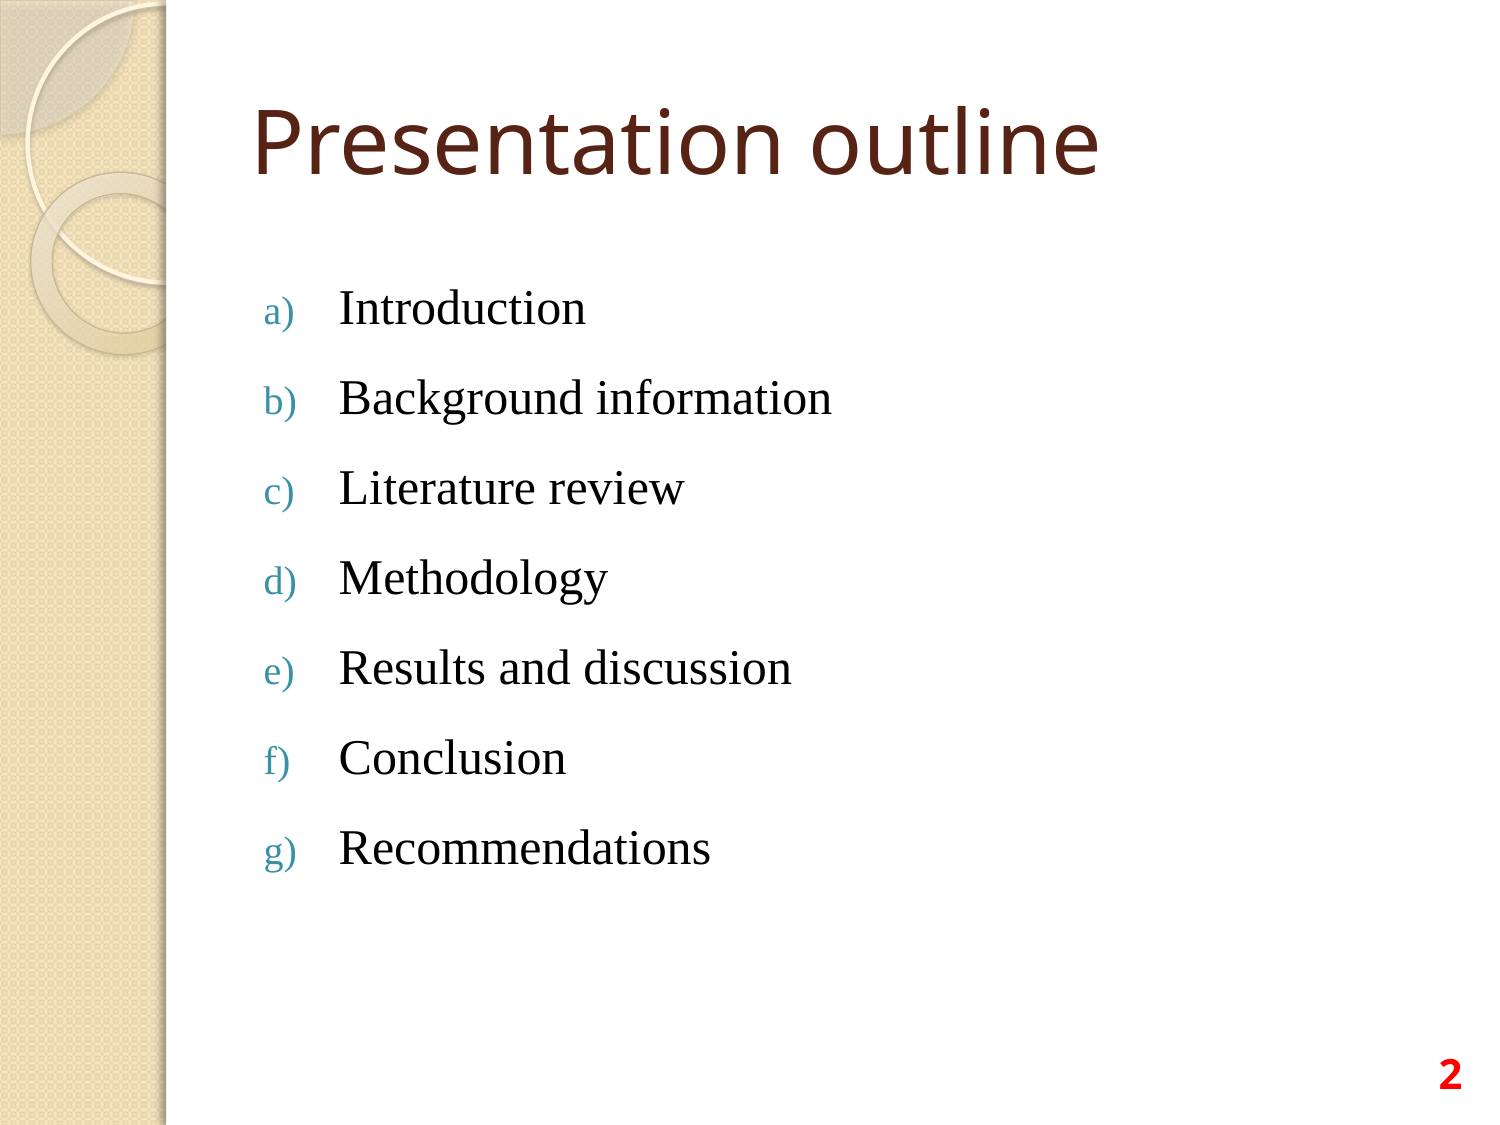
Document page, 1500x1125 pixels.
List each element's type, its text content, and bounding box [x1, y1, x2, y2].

text_box [262, 276, 1500, 352]
slide_number 2 [1413, 1034, 1488, 1113]
title Presentation outline [235, 45, 1466, 233]
list Introduction Background information Literature review Methodology Results and discussion Conclusion Recommendations [235, 237, 1466, 1025]
